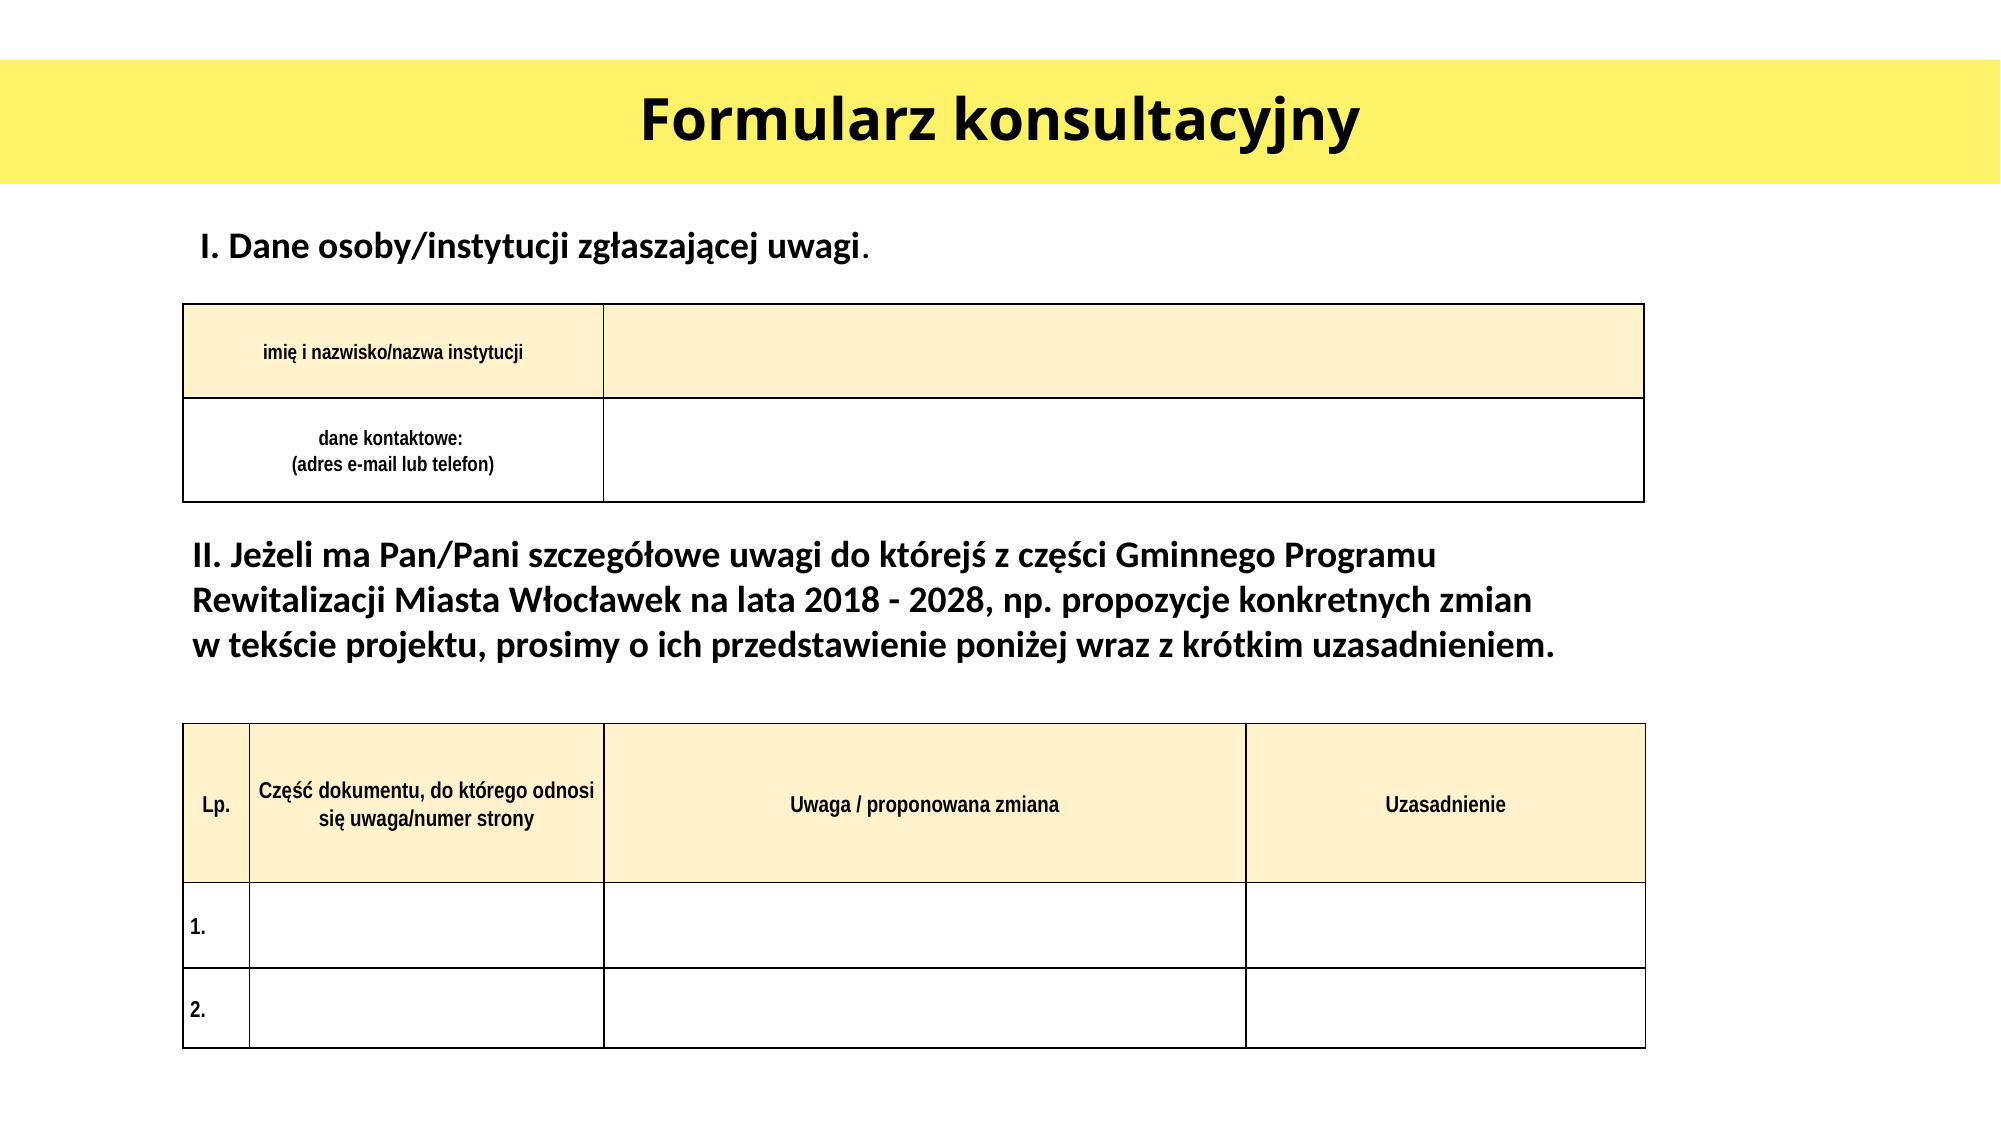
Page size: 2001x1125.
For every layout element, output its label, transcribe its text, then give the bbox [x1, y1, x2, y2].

table_cell [250, 883, 603, 967]
table_header Część dokumentu, do którego odnosi się uwaga/numer strony [250, 724, 603, 882]
table_cell [1247, 883, 1645, 967]
title Formularz konsultacyjny [0, 59, 2000, 185]
table_cell [250, 969, 603, 1047]
table_cell [605, 969, 1245, 1047]
table_header [604, 305, 1643, 397]
table_header Uwaga / proponowana zmiana [605, 724, 1245, 882]
text_box II. Jeżeli ma Pan/Pani szczegółowe uwagi do którejś z części Gminnego Programu Rewitalizacji Miasta Włocławek na lata 2018 - 2028, np. propozycje konkretnych zmian w tekście projektu, prosimy o ich przedstawienie poniżej wraz z krótkim uzasadnieniem. [177, 522, 1599, 672]
table_cell 1. [184, 883, 249, 967]
table_cell [604, 399, 1643, 501]
table_cell [1247, 969, 1645, 1047]
table_header Uzasadnienie [1247, 724, 1645, 882]
table_header imię i nazwisko/nazwa instytucji [184, 305, 603, 397]
table_cell [605, 883, 1245, 967]
text_box I. Dane osoby/instytucji zgłaszającej uwagi. [185, 213, 886, 274]
table_header Lp. [184, 724, 249, 882]
table_cell 2. [184, 969, 249, 1047]
table_cell dane kontaktowe: (adres e-mail lub telefon) [184, 399, 603, 501]
